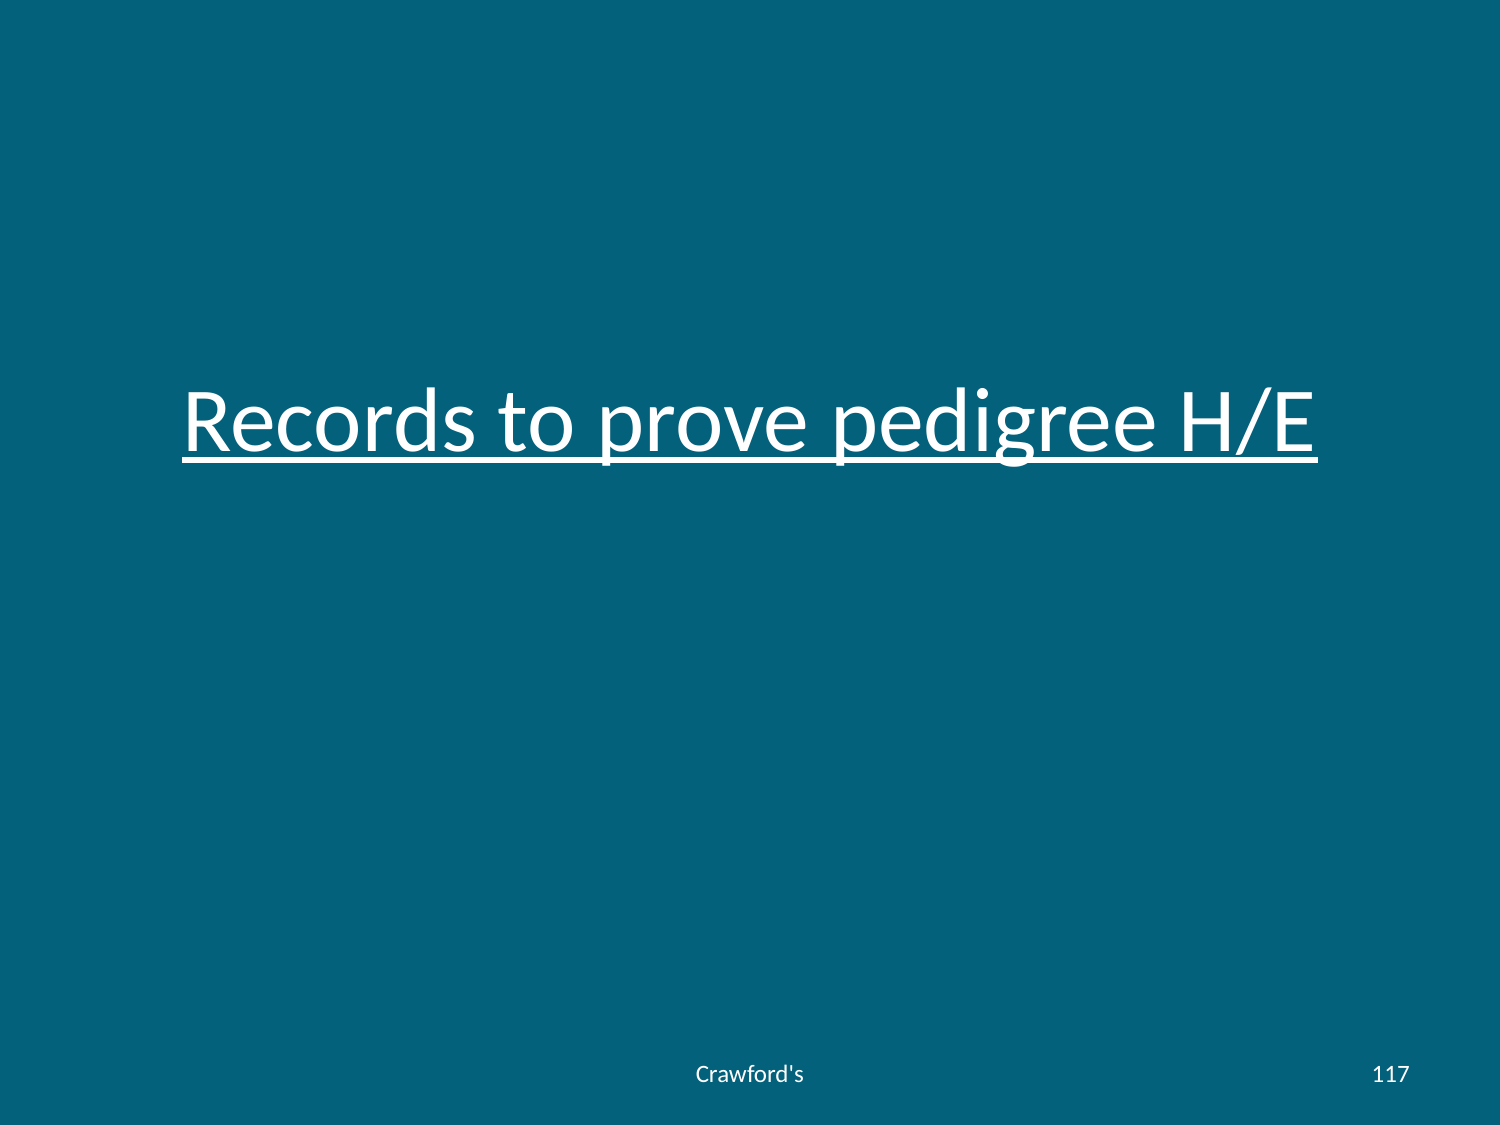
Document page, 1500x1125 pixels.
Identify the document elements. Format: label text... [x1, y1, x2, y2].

slide_number 117 [1074, 1042, 1425, 1103]
footer Crawford's [512, 1042, 988, 1103]
title Records to prove pedigree H/E [112, 349, 1388, 591]
